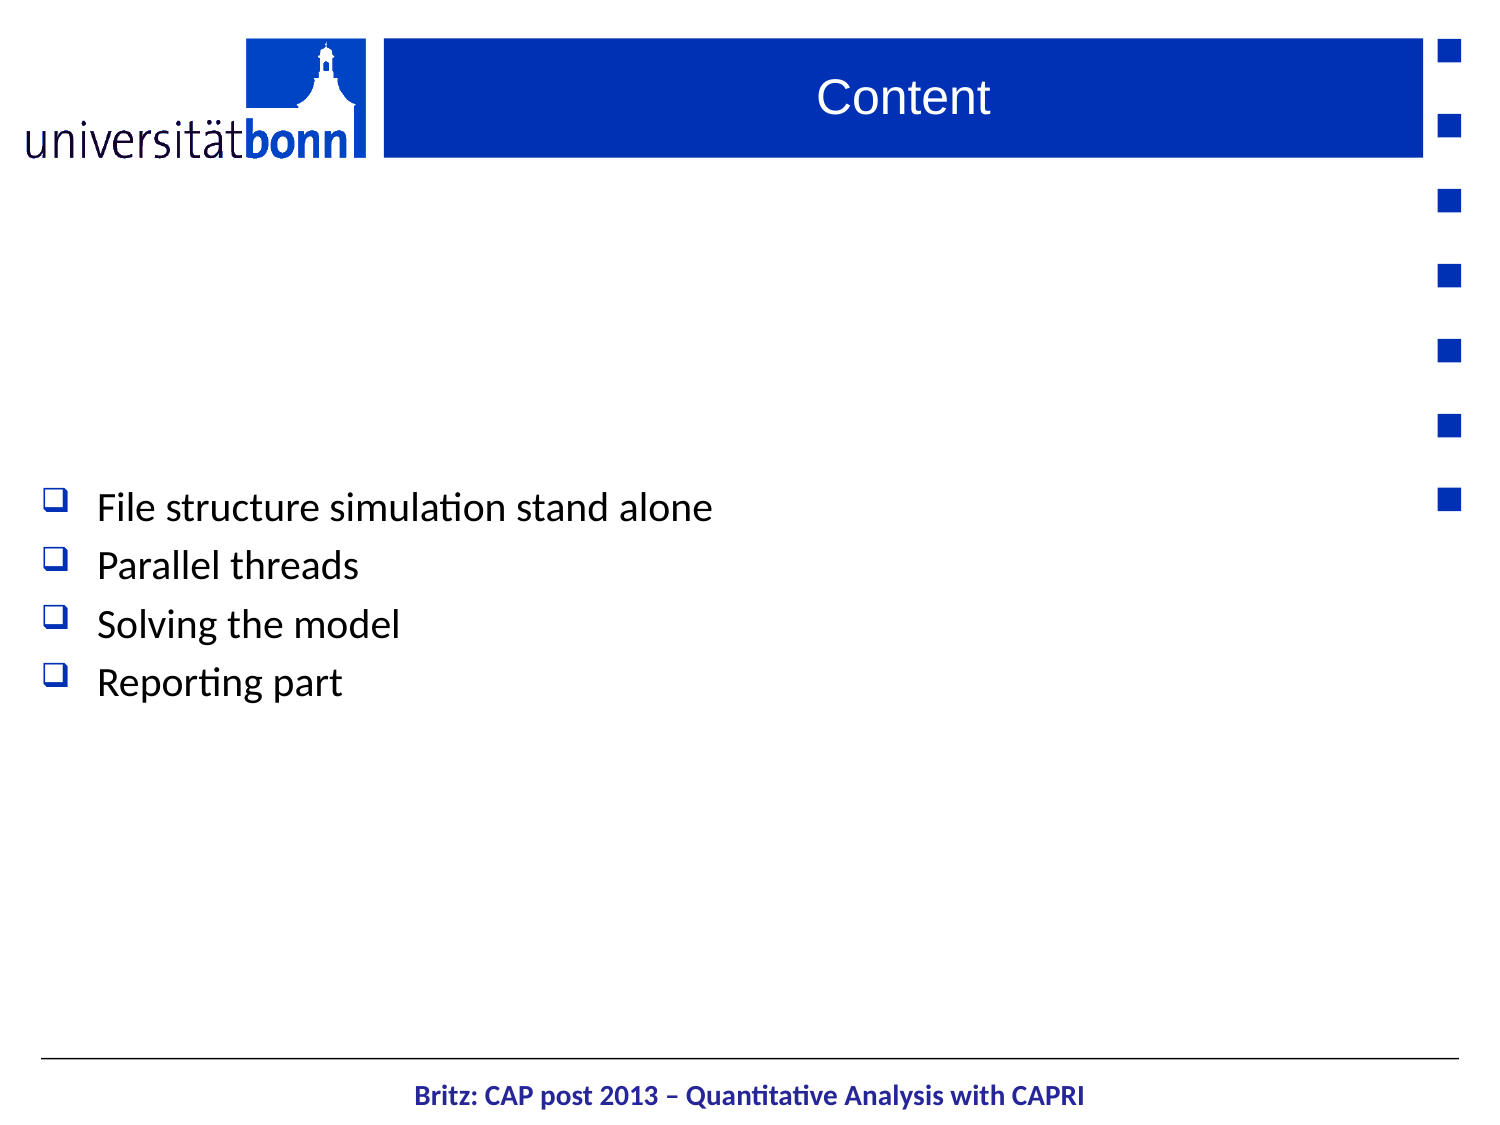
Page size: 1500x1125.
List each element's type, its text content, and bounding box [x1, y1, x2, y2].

list File structure simulation stand alone Parallel threads Solving the model Reporting part [25, 188, 1426, 1056]
picture [24, 36, 368, 160]
footer Britz: CAP post 2013 – Quantitative Analysis with CAPRI [40, 1070, 1460, 1107]
title Content [383, 38, 1424, 158]
